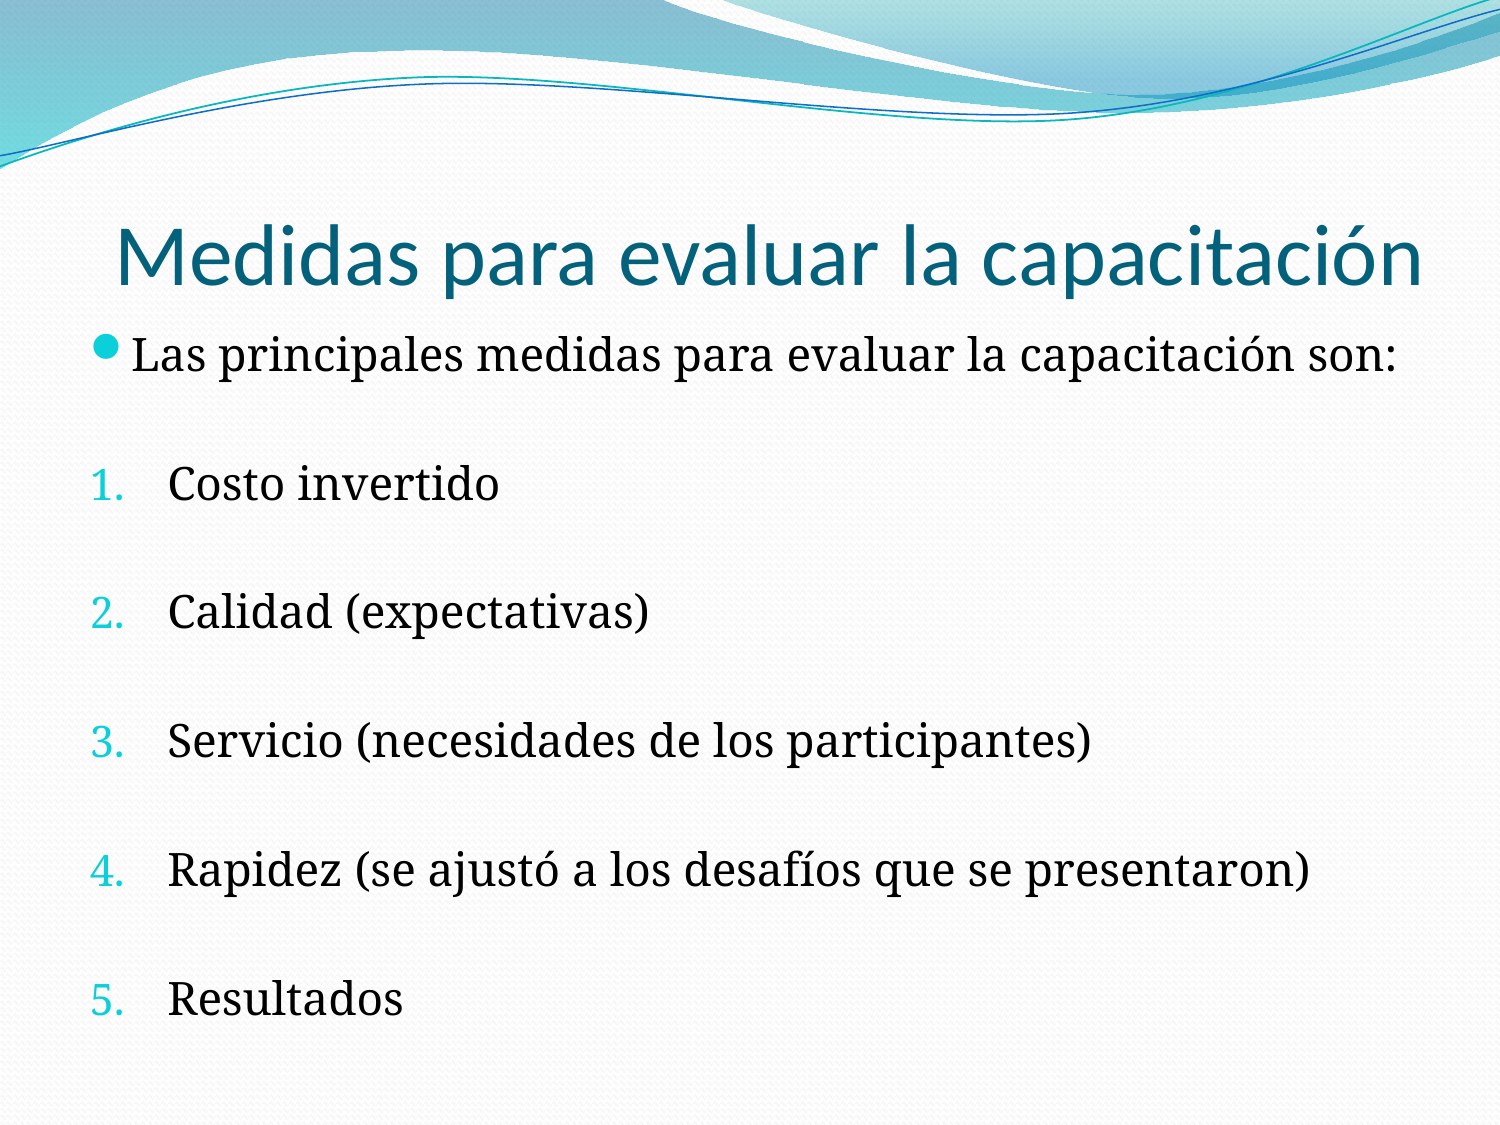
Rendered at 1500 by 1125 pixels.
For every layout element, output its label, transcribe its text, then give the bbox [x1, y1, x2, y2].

list Las principales medidas para evaluar la capacitación son: Costo invertido Calidad (expectativas) Servicio (necesidades de los participantes) Rapidez (se ajustó a los desafíos que se presentaron) Resultados [75, 317, 1425, 1071]
title Medidas para evaluar la capacitación [75, 115, 1425, 303]
